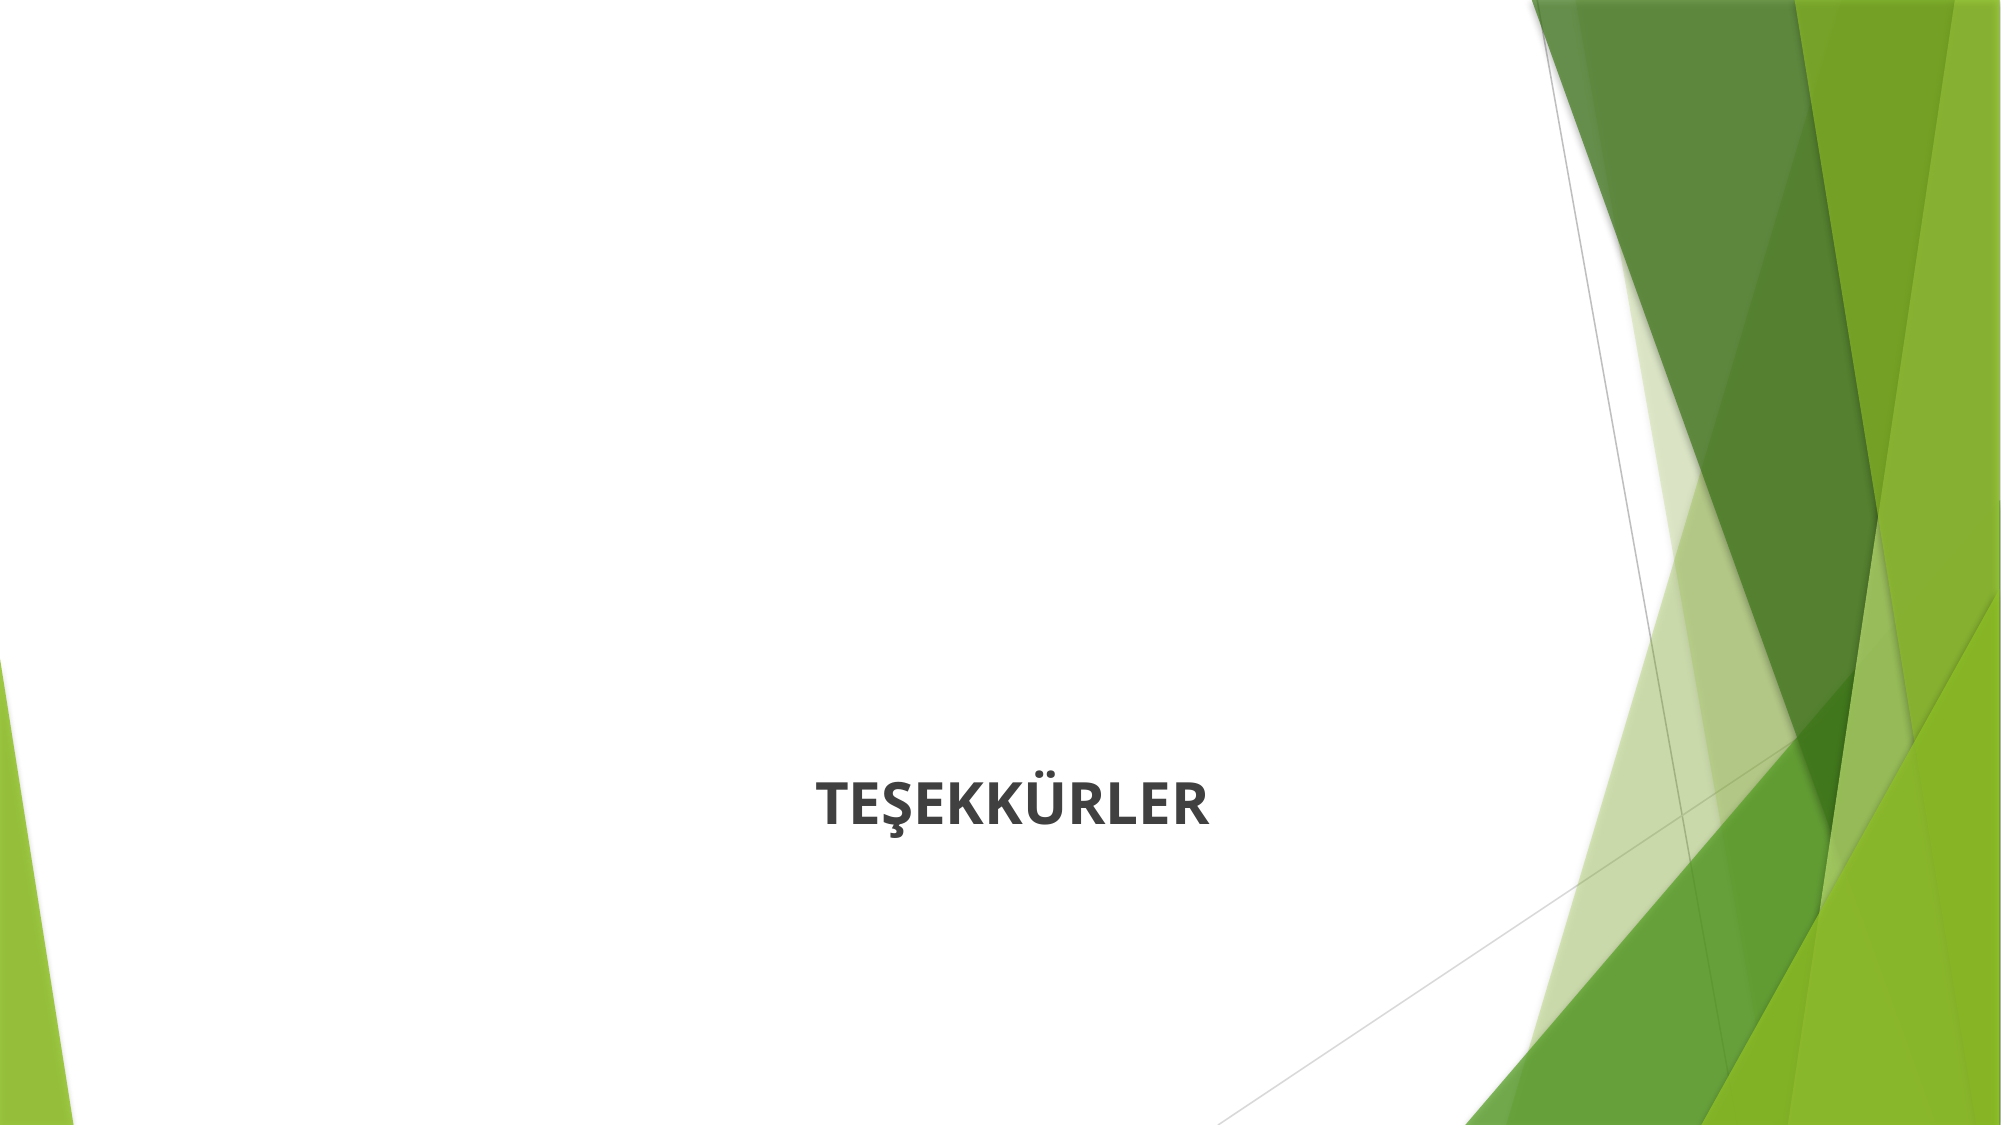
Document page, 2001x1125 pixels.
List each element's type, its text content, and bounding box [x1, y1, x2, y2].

list TEŞEKKÜRLER [111, 354, 1522, 992]
